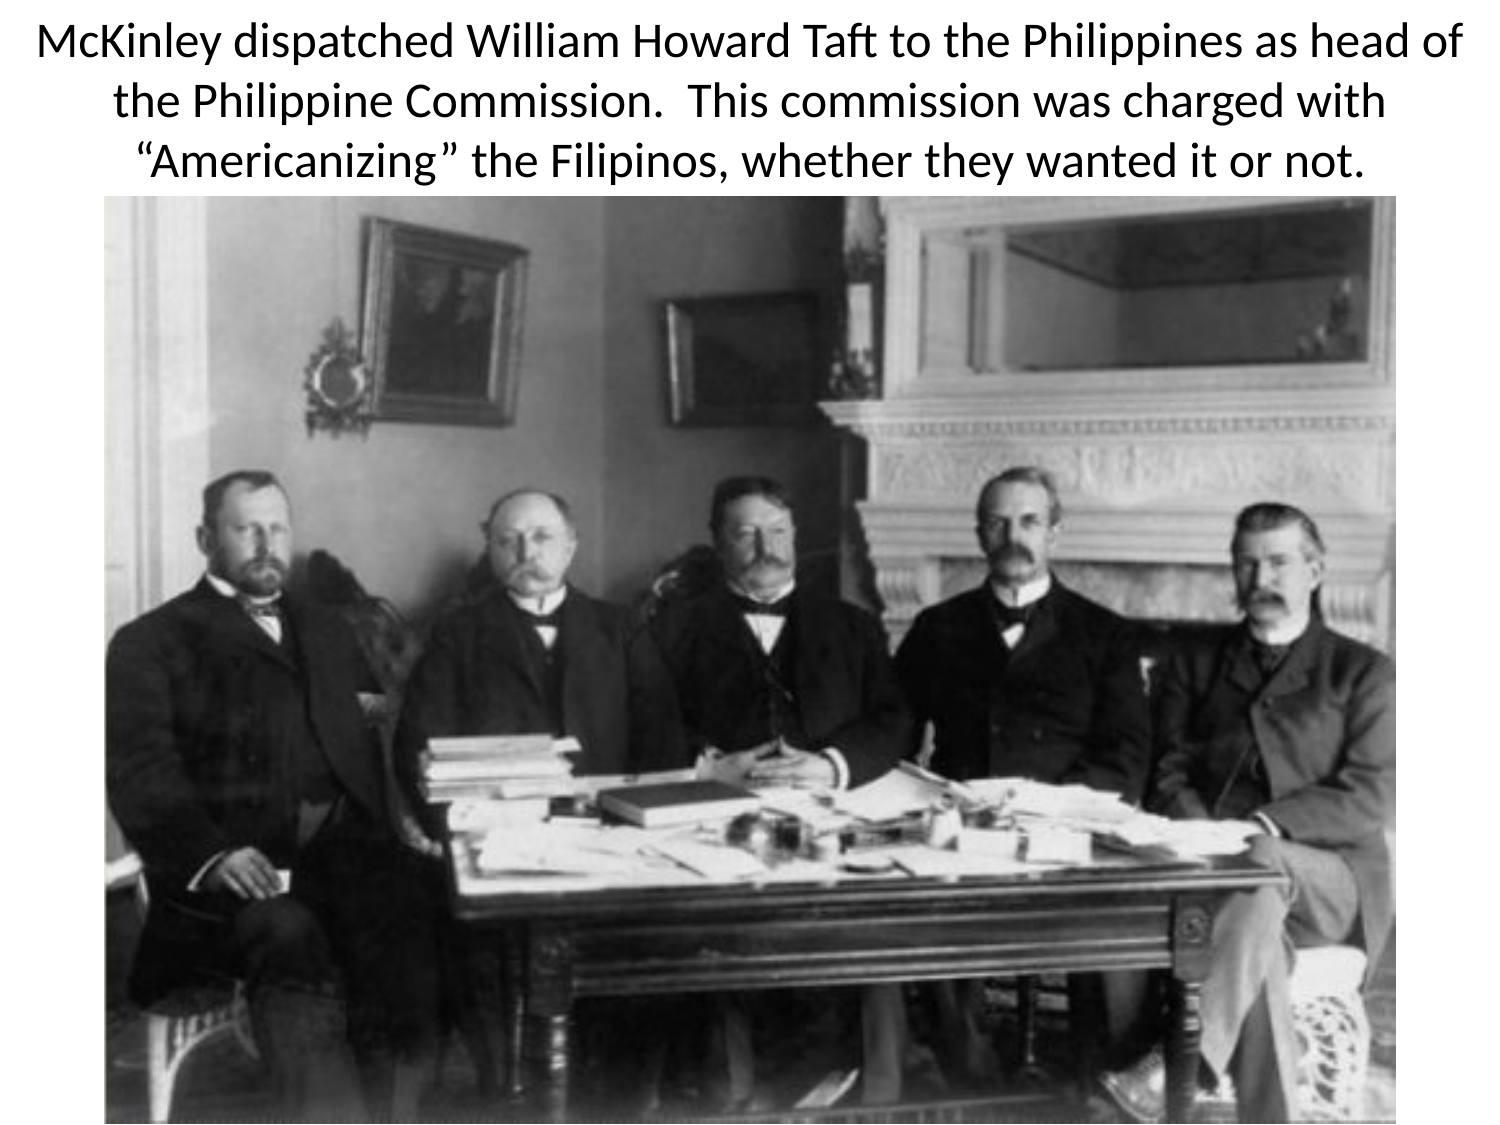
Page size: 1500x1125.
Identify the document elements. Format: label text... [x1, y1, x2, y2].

picture [104, 196, 1396, 1124]
text_box McKinley dispatched William Howard Taft to the Philippines as head of the Philippine Commission. This commission was charged with “Americanizing” the Filipinos, whether they wanted it or not. [0, 0, 1500, 195]
